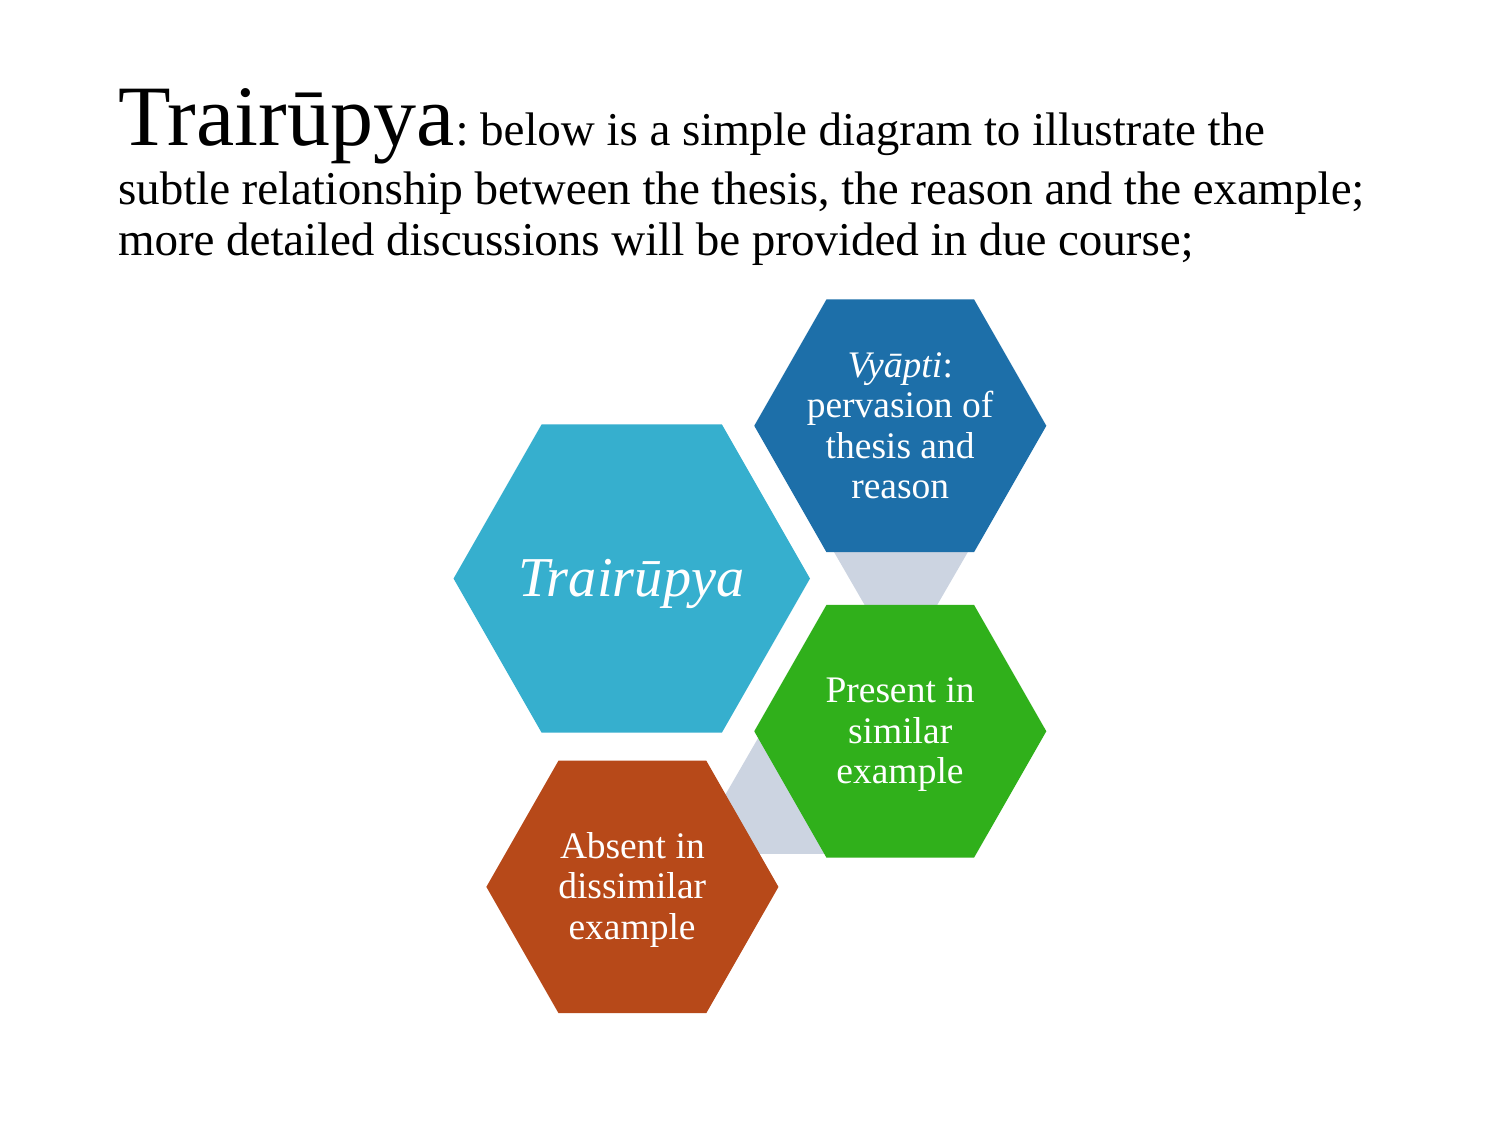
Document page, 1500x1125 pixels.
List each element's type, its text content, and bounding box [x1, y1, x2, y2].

title Trairūpya: below is a simple diagram to illustrate the subtle relationship between the thesis, the reason and the example; more detailed discussions will be provided in due course; [103, 59, 1397, 278]
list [103, 299, 1397, 1014]
